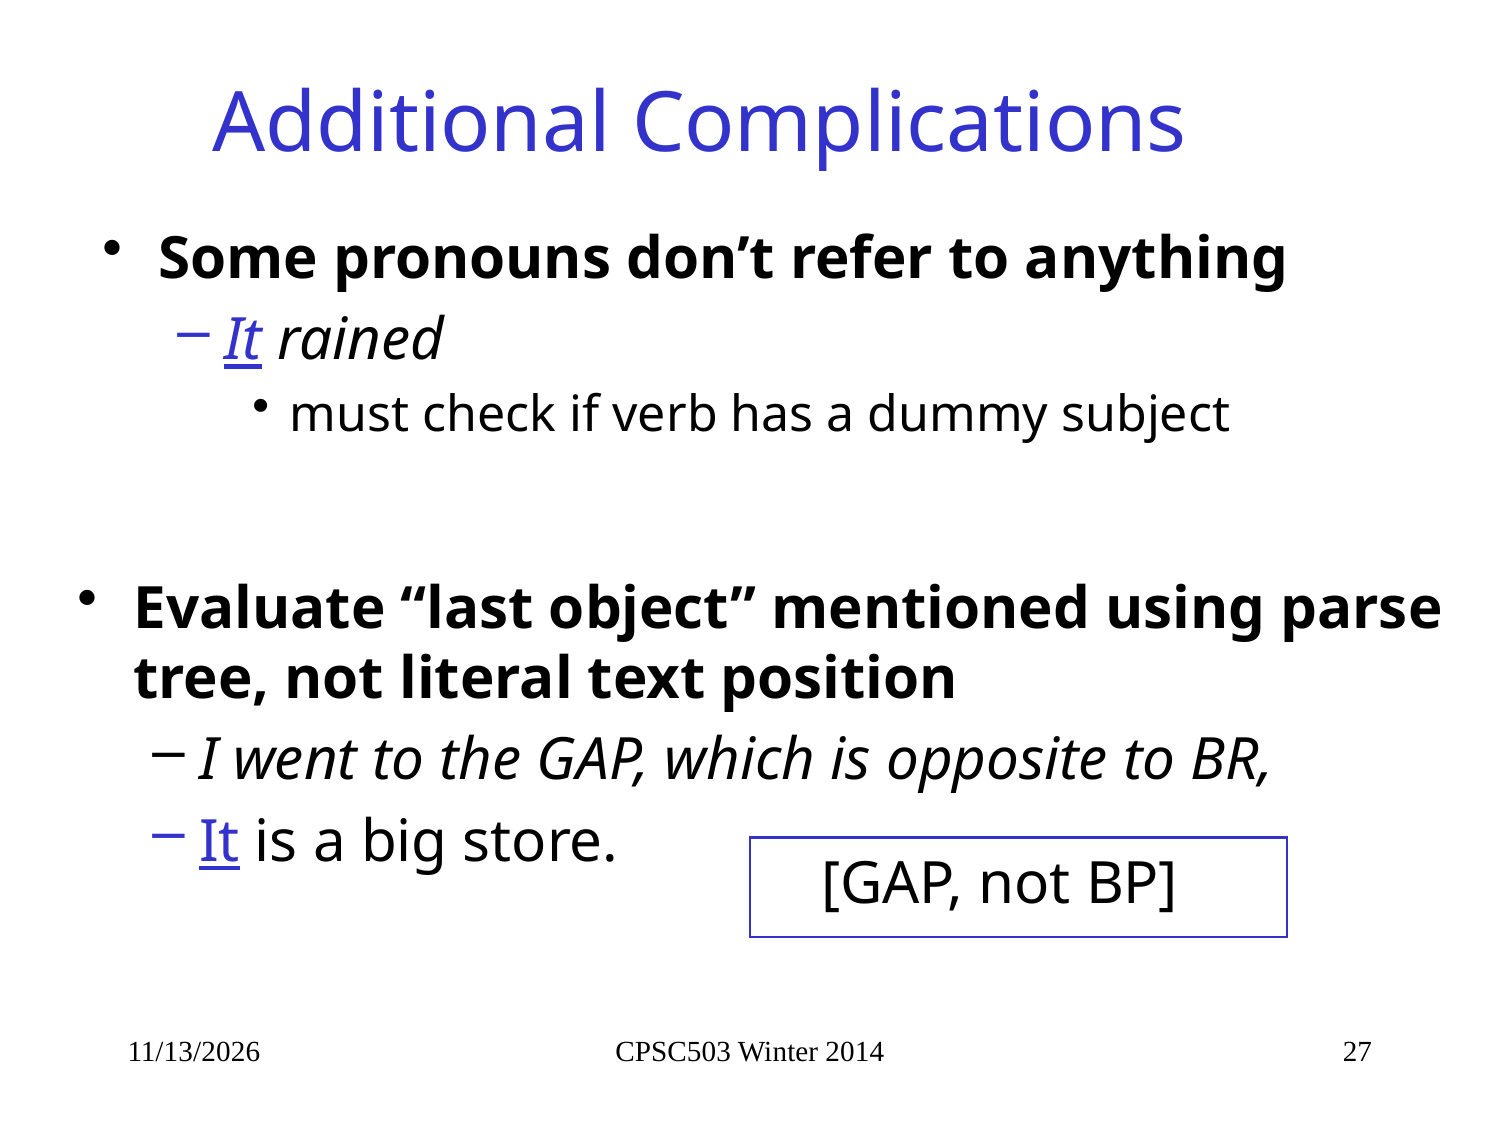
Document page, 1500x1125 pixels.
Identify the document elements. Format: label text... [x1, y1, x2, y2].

text_box Some pronouns don’t refer to anything It rained must check if verb has a dummy subject [87, 212, 1363, 425]
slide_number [112, 1024, 426, 1101]
text_box Evaluate “last object” mentioned using parse tree, not literal text position I went to the GAP, which is opposite to BR, It is a big store. [62, 562, 1500, 888]
footer CPSC503 Winter 2014 [512, 1024, 988, 1101]
slide_number 27 [1074, 1024, 1388, 1101]
text_box [GAP, not BP] [749, 837, 1288, 938]
text_box Additional Complications [62, 50, 1338, 175]
